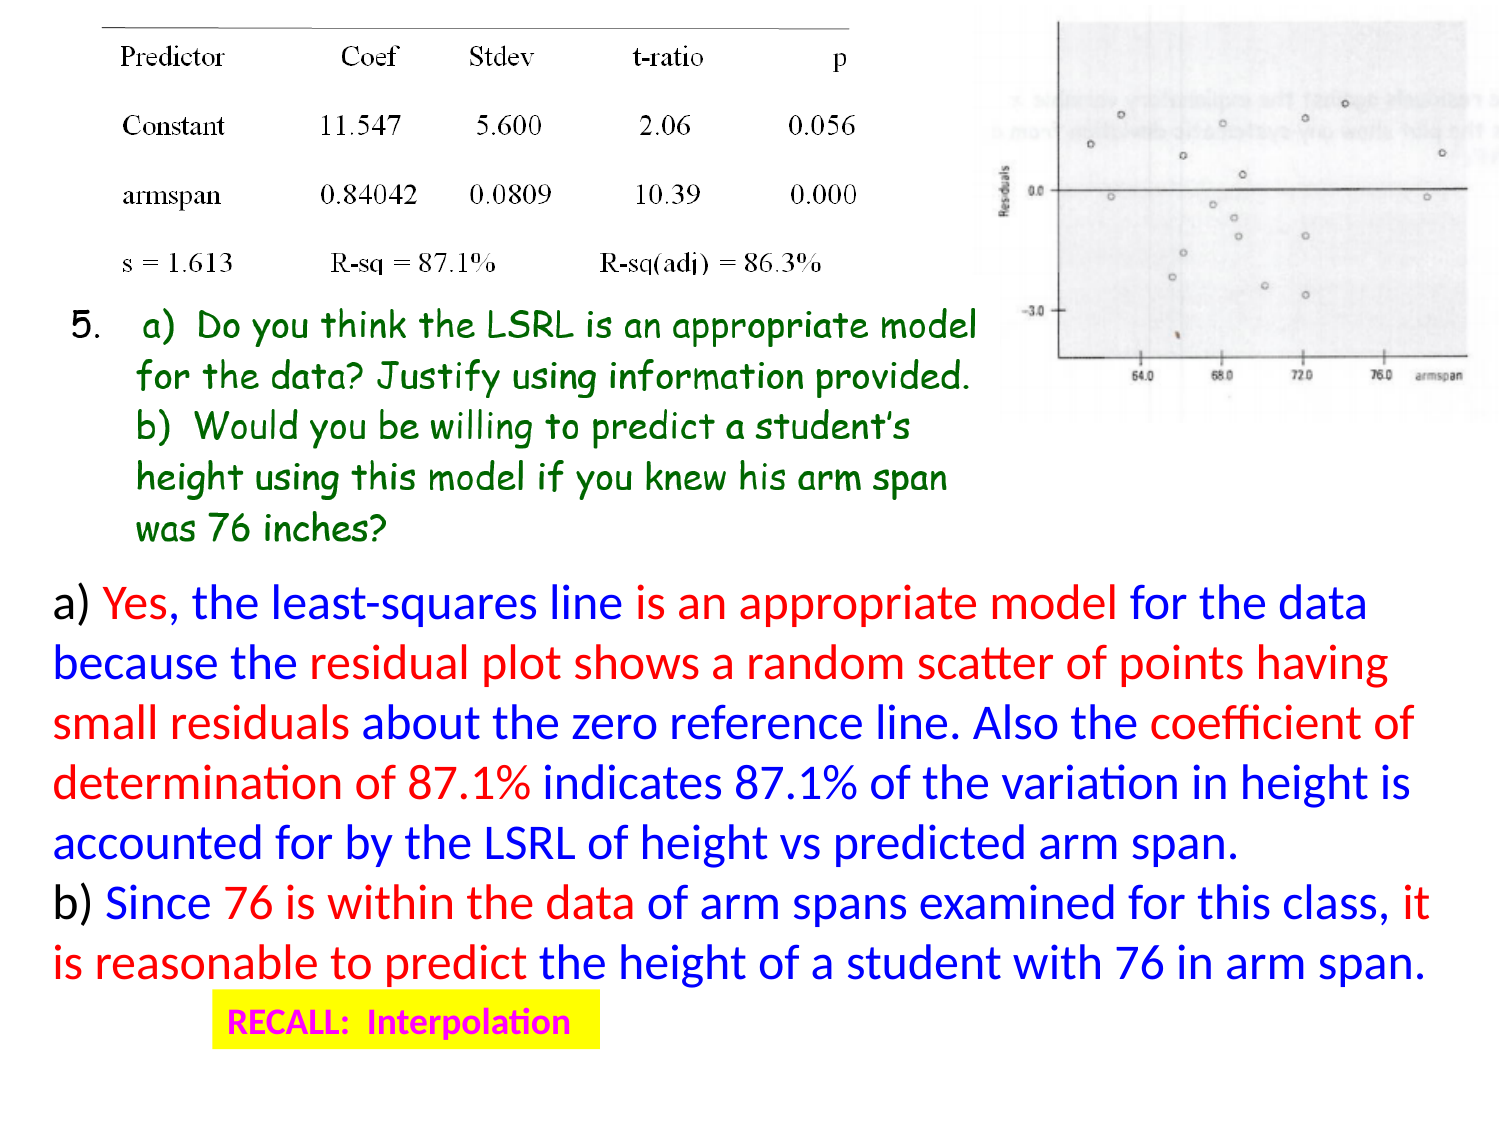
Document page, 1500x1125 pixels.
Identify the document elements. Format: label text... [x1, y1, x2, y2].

text_box a) Yes, the least-squares line is an appropriate model for the data because the residual plot shows a random scatter of points having small residuals about the zero reference line. Also the coefficient of determination of 87.1% indicates 87.1% of the variation in height is accounted for by the LSRL of height vs predicted arm span. b) Since 76 is within the data of arm spans examined for this class, it is reasonable to predict the height of a student with 76 in arm span. [37, 562, 1463, 998]
picture [37, 5, 1500, 582]
text_box RECALL: Interpolation [212, 989, 600, 1050]
